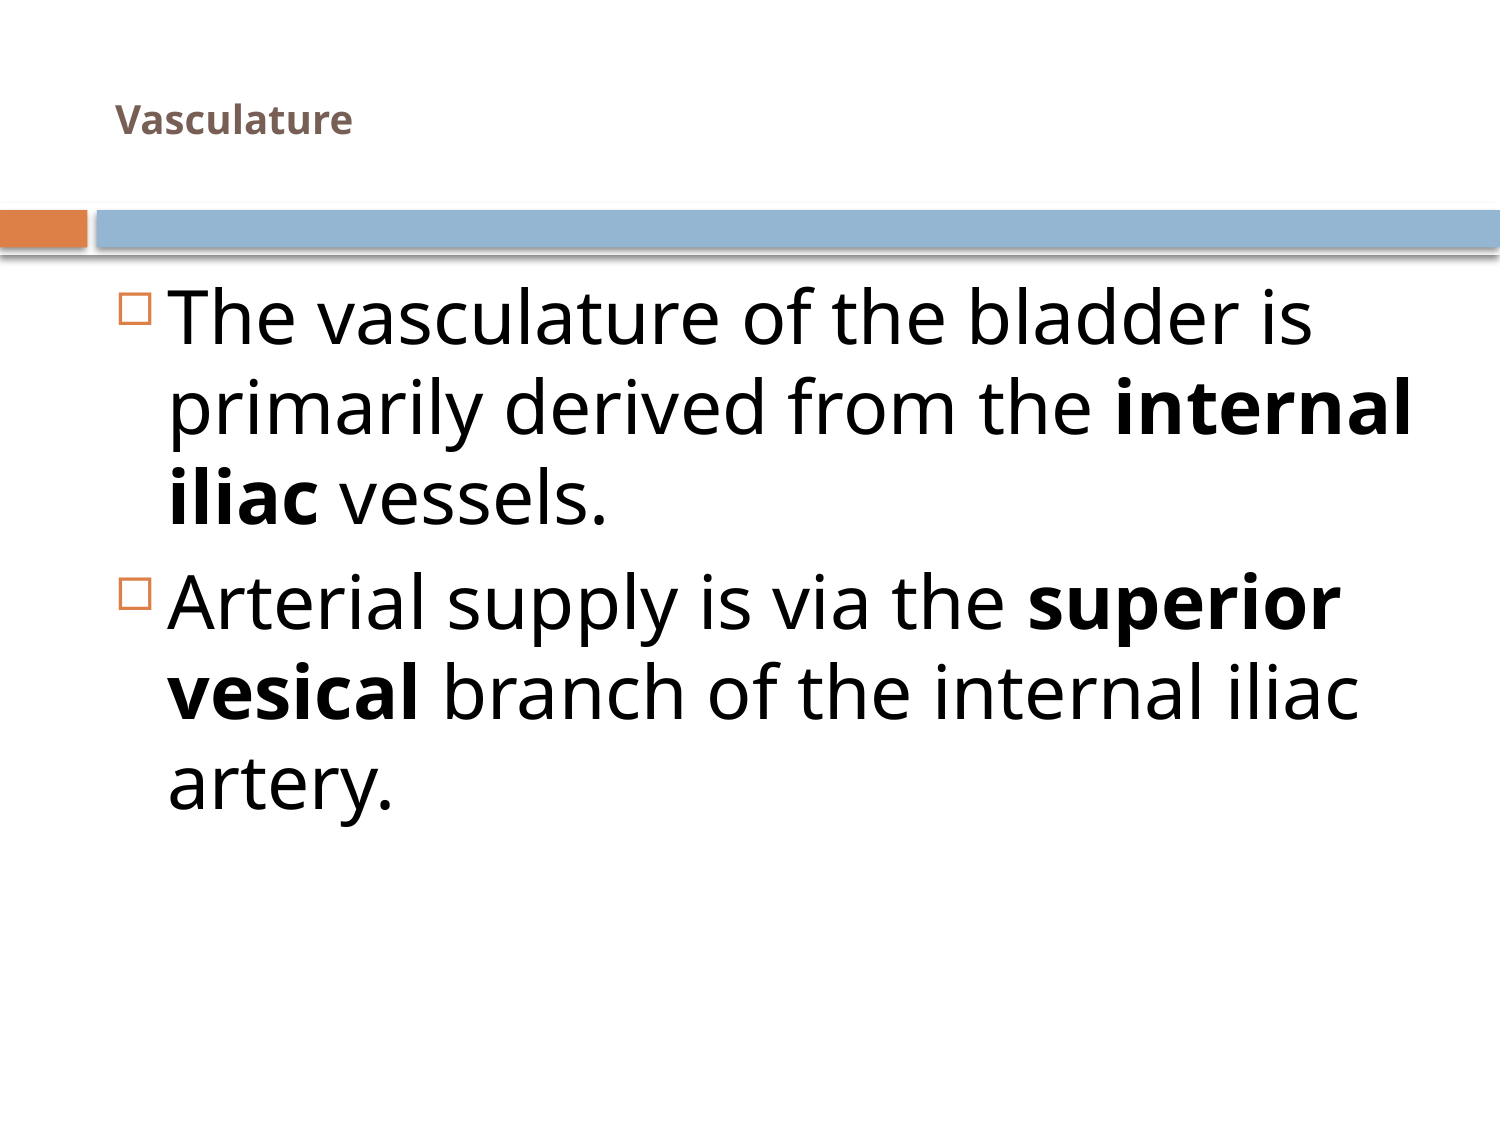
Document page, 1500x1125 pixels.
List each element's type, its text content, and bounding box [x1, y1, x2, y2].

title Vasculature [100, 37, 1438, 200]
list The vasculature of the bladder is primarily derived from the internal iliac vessels. Arterial supply is via the superior vesical branch of the internal iliac artery. [100, 262, 1438, 1000]
